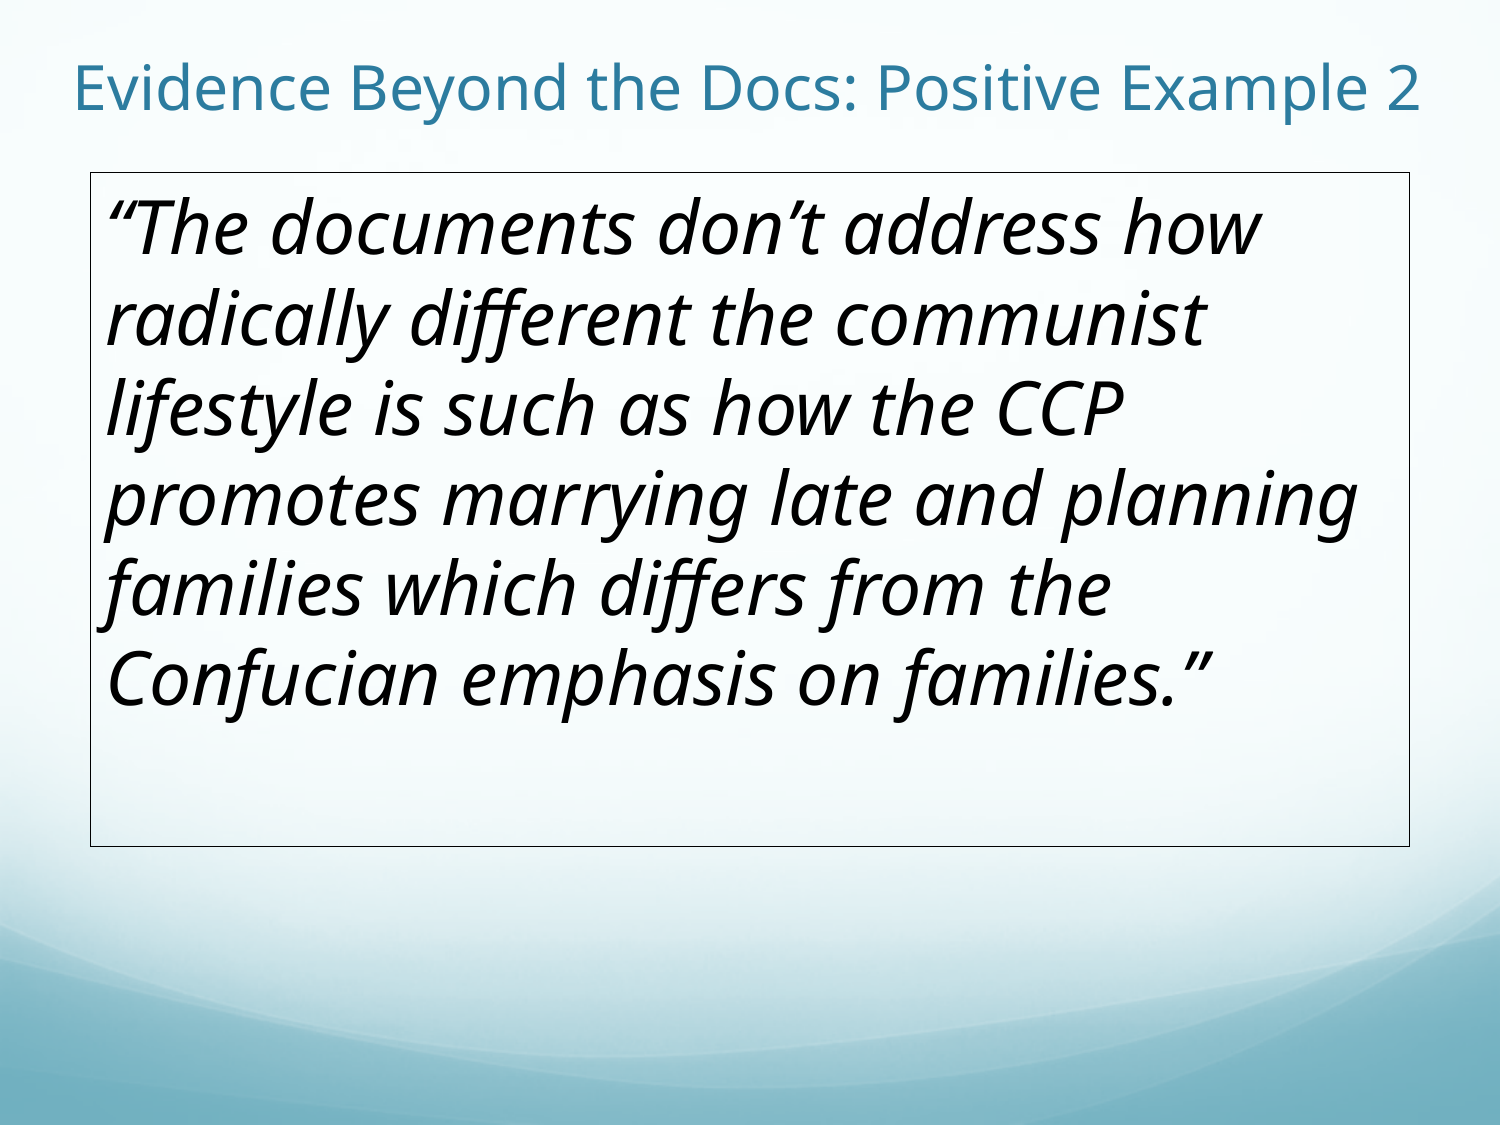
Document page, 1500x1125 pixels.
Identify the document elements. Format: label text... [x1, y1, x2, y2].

title Evidence Beyond the Docs: Positive Example 2 [35, 17, 1461, 130]
list “The documents don’t address how radically different the communist lifestyle is such as how the CCP promotes marrying late and planning families which differs from the Confucian emphasis on families.” [90, 172, 1410, 847]
